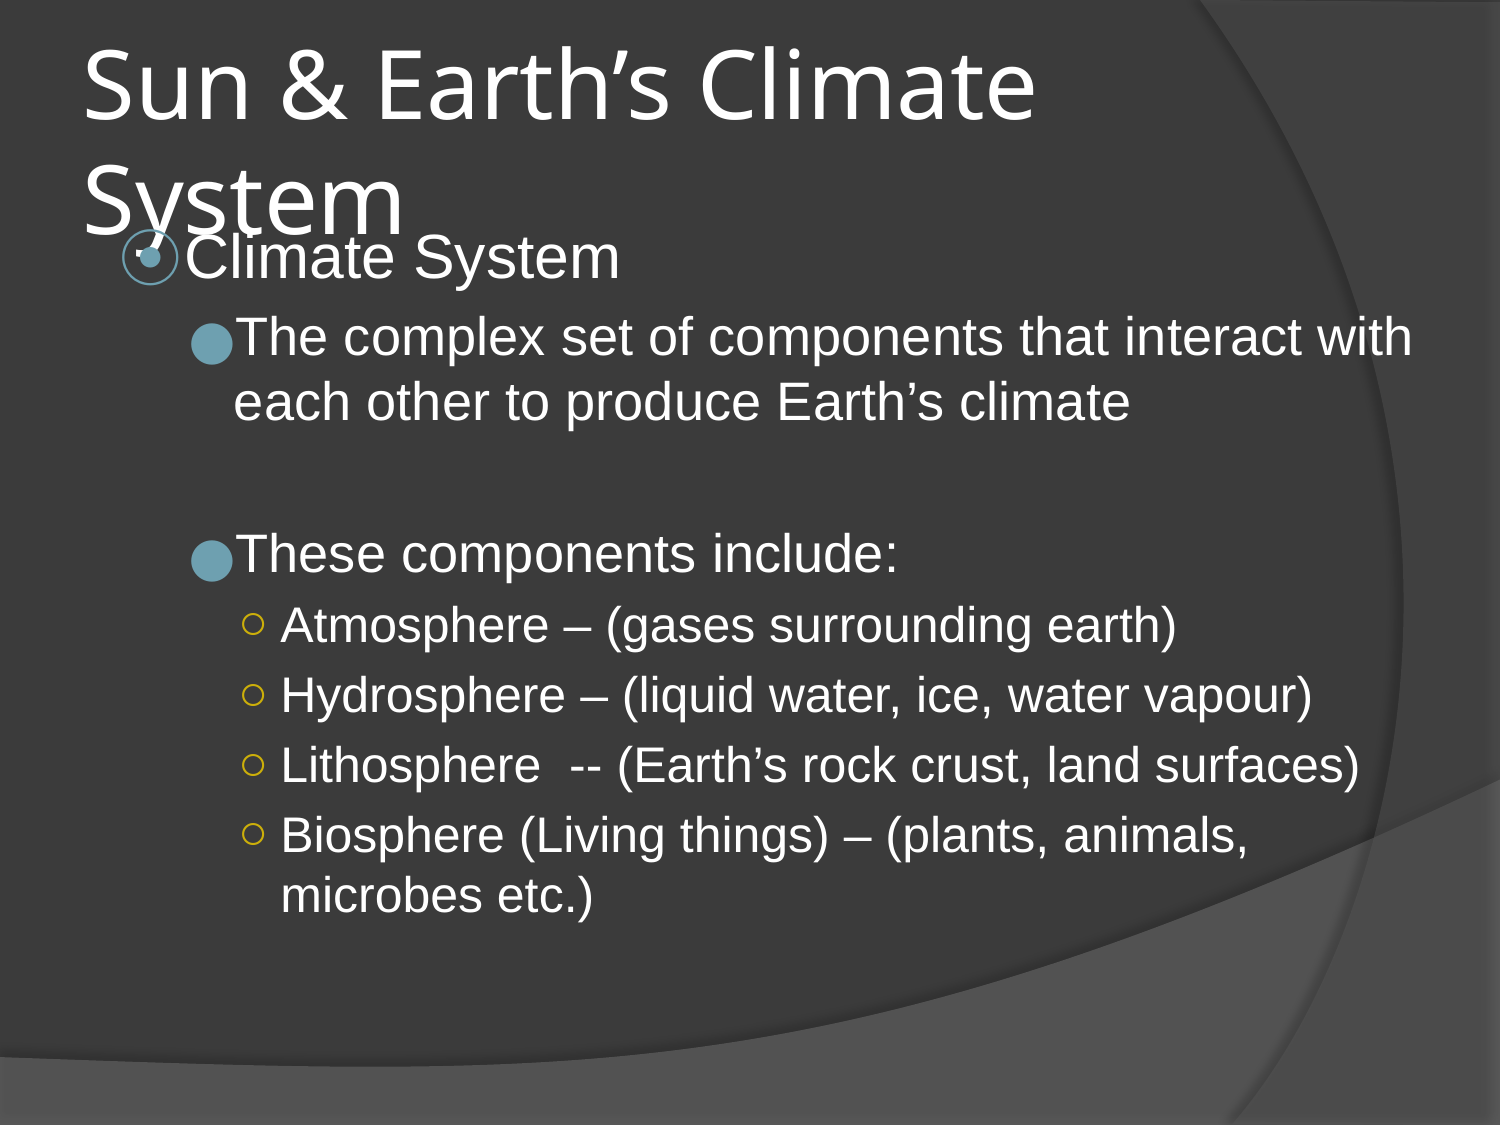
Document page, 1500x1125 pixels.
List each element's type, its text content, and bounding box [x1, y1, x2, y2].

title Sun & Earth’s Climate System [75, 45, 1300, 233]
list Climate System The complex set of components that interact with each other to produce Earth’s climate These components include: Atmosphere – (gases surrounding earth) Hydrosphere – (liquid water, ice, water vapour) Lithosphere -- (Earth’s rock crust, land surfaces) Biosphere (Living things) – (plants, animals, microbes etc.) [100, 208, 1459, 1125]
